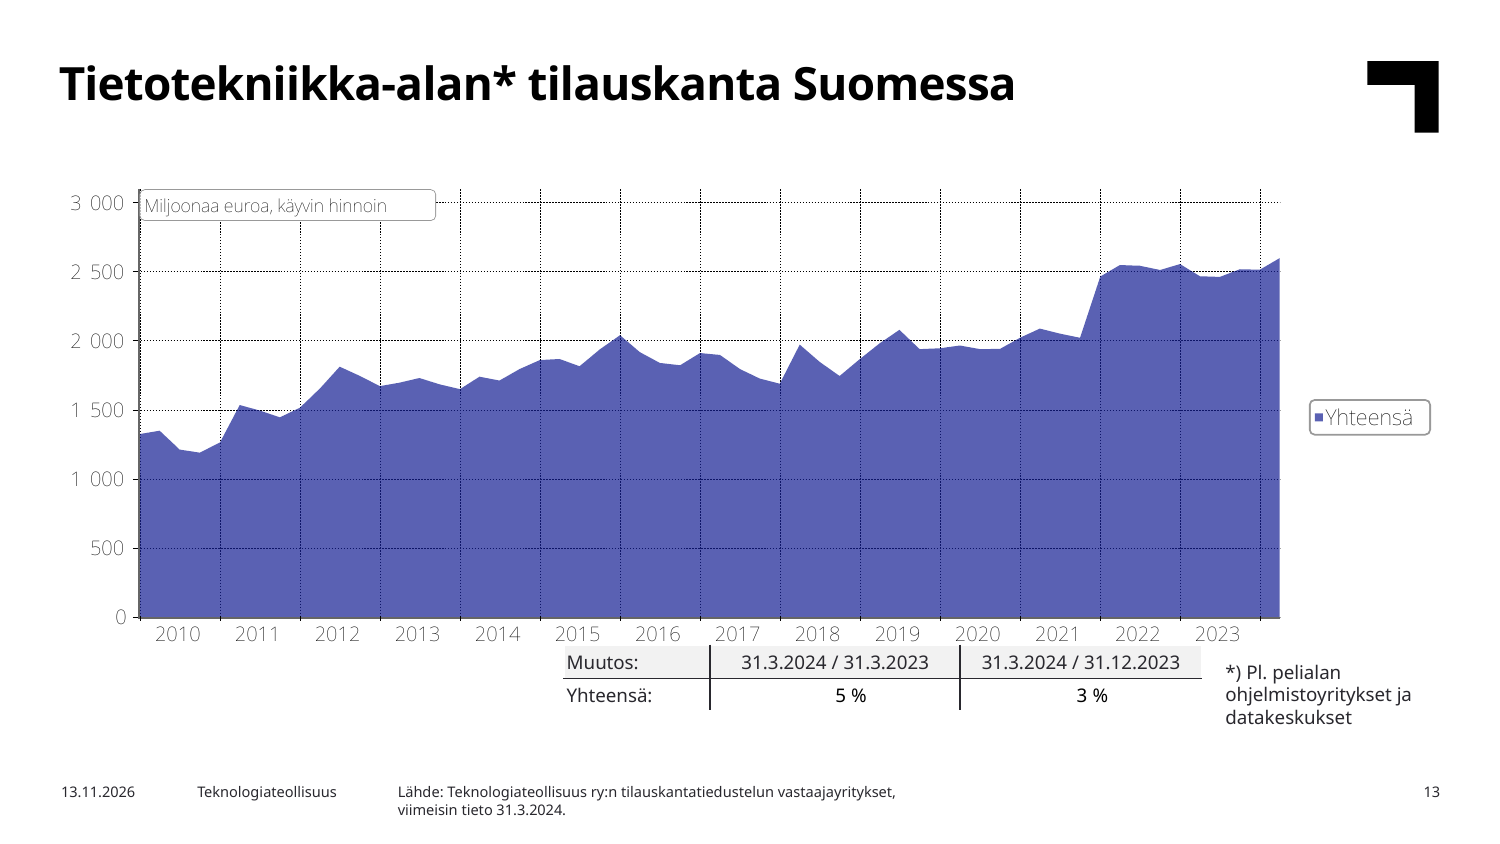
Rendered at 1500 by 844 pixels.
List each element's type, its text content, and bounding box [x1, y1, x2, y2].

table_cell 3 % [961, 679, 1201, 710]
table_header 31.3.2024 / 31.3.2023 [711, 668, 959, 678]
list Tietotekniikka-alan* tilauskanta Suomessa [41, 46, 1353, 153]
list Lähde: Teknologiateollisuus ry:n tilauskantatiedustelun vastaajayritykset, viimeisin tieto 31.3.2024. [382, 775, 1001, 836]
table_header 31.3.2024 / 31.12.2023 [961, 668, 1201, 678]
table_header Muutos: [565, 668, 709, 678]
text_box *) Pl. pelialan ohjelmistoyritykset ja datakeskukset [1210, 652, 1461, 736]
slide_number 13 [1313, 775, 1456, 803]
table_cell Yhteensä: [565, 679, 709, 710]
table_cell 5 % [711, 679, 959, 710]
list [62, 180, 1440, 659]
footer Teknologiateollisuus [182, 775, 382, 803]
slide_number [46, 775, 182, 803]
